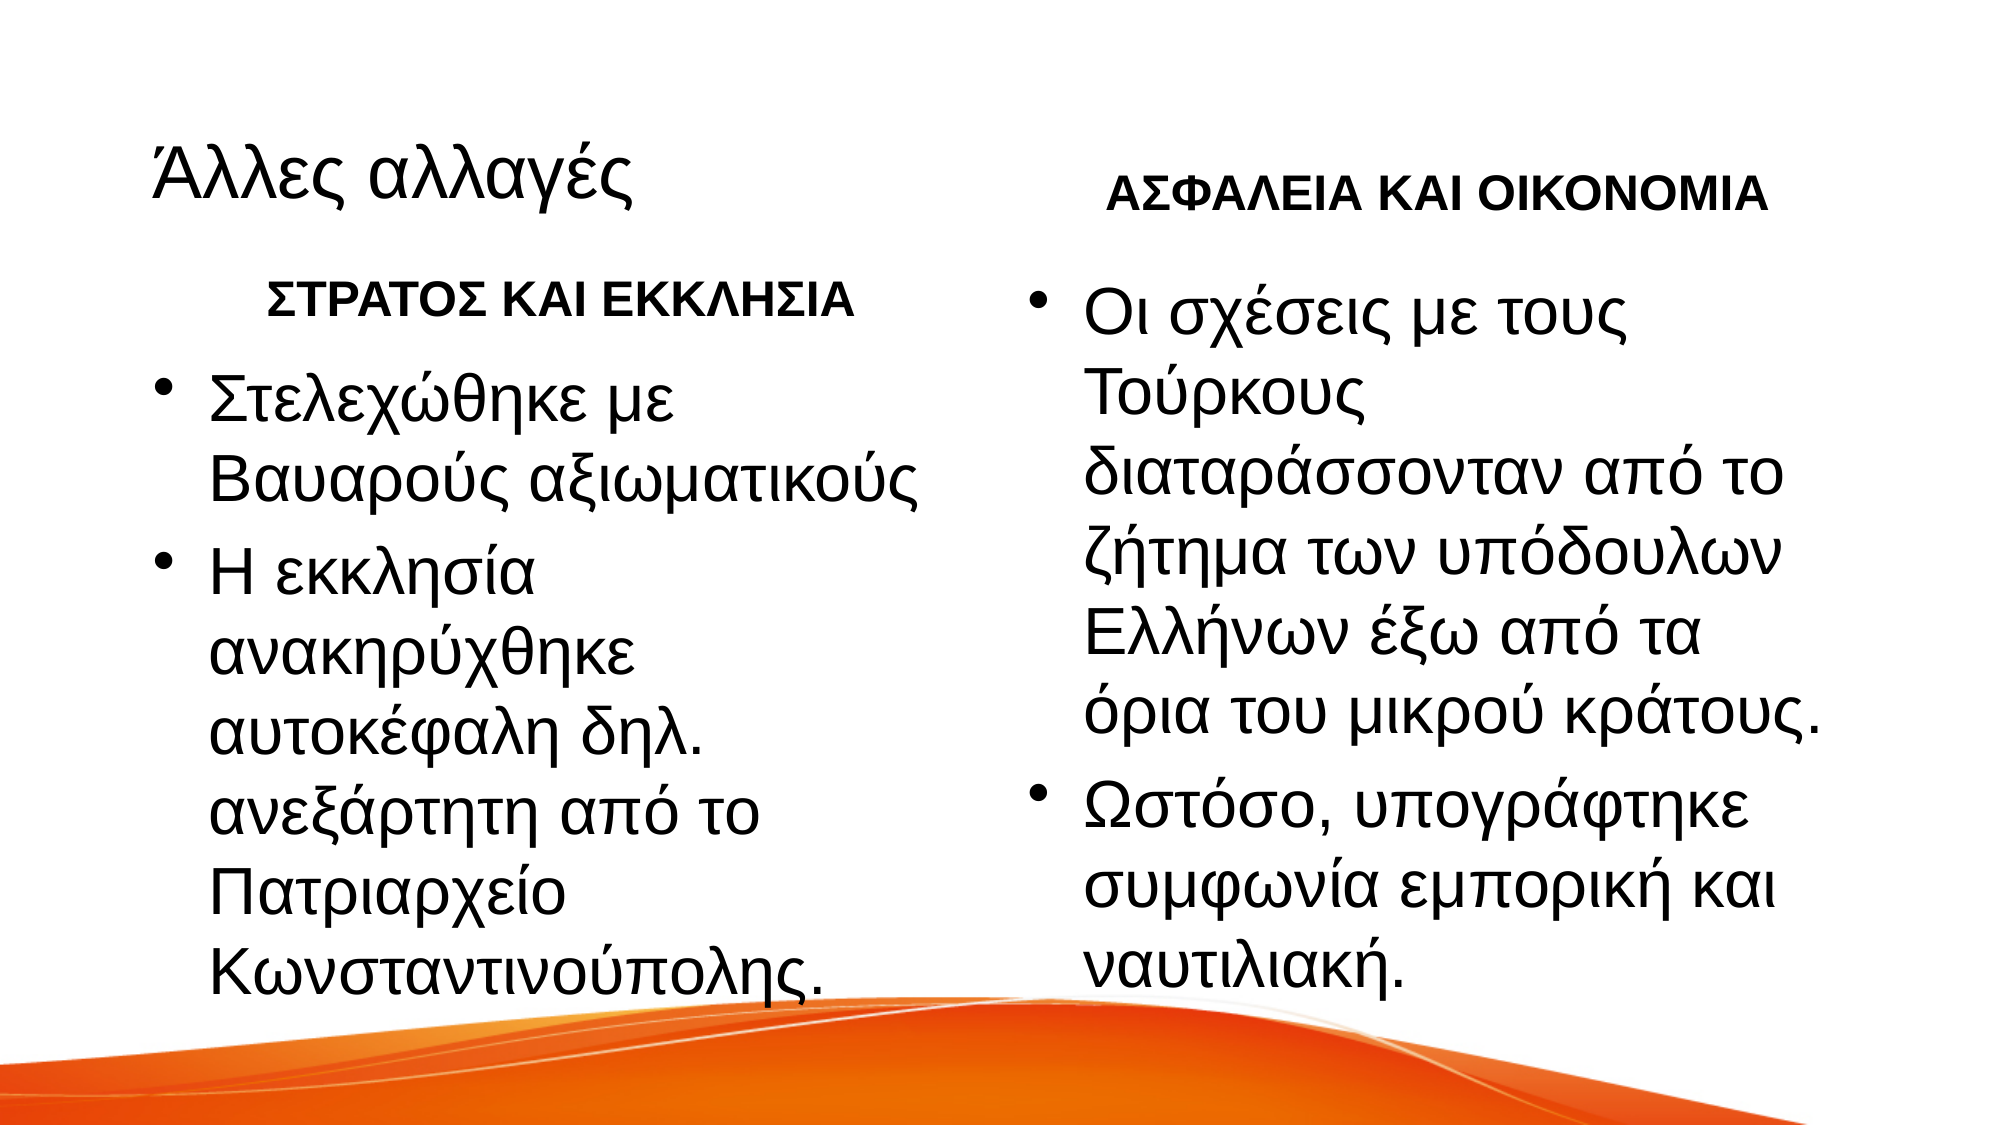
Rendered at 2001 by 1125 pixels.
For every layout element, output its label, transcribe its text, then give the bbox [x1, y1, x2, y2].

picture [0, 0, 2000, 1125]
list ΣΤΡΑΤΟΣ ΚΑΙ ΕΚΚΛΗΣΙΑ [137, 259, 985, 334]
title Άλλες αλλαγές [137, 59, 1864, 278]
list ΑΣΦΑΛΕΙΑ ΚΑΙ ΟΙΚΟΝΟΜΙΑ [1012, 140, 1864, 228]
list Οι σχέσεις με τους Τούρκους διαταράσσονταν από το ζήτημα των υπόδουλων Ελλήνων έξω από τα όρια του μικρού κράτους. Ωστόσο, υπογράφτηκε συμφωνία εμπορική και ναυτιλιακή. [1012, 259, 1864, 865]
list Στελεχώθηκε με Βαυαρούς αξιωματικούς Η εκκλησία ανακηρύχθηκε αυτοκέφαλη δηλ. ανεξάρτητη από το Πατριαρχείο Κωνσταντινούπολης. [137, 347, 985, 953]
